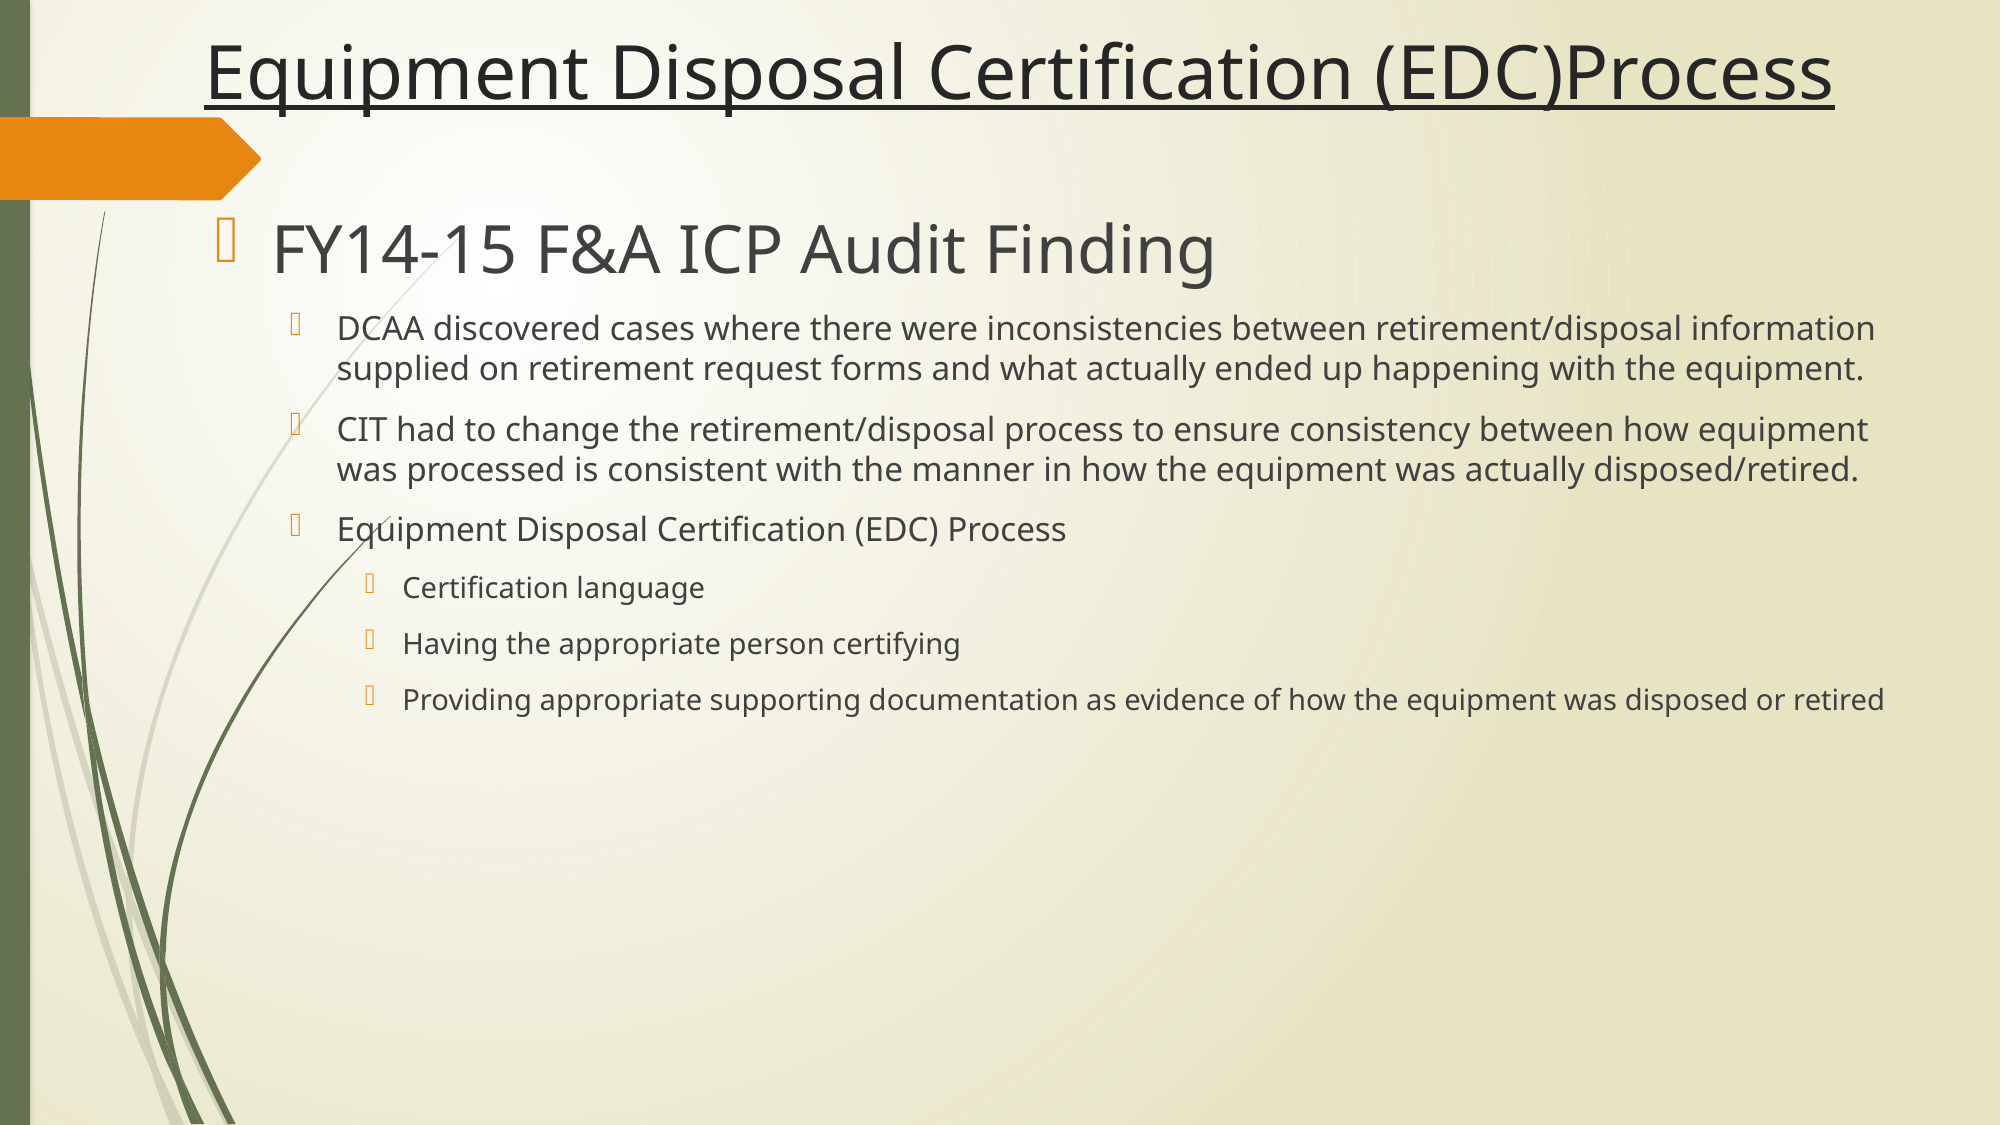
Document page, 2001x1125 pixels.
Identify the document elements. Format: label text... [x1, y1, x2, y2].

list FY14-15 F&A ICP Audit Finding DCAA discovered cases where there were inconsistencies between retirement/disposal information supplied on retirement request forms and what actually ended up happening with the equipment. CIT had to change the retirement/disposal process to ensure consistency between how equipment was processed is consistent with the manner in how the equipment was actually disposed/retired. Equipment Disposal Certification (EDC) Process Certification language Having the appropriate person certifying Providing appropriate supporting documentation as evidence of how the equipment was disposed or retired [199, 199, 1925, 1125]
title Equipment Disposal Certification (EDC)Process [189, 16, 1915, 177]
